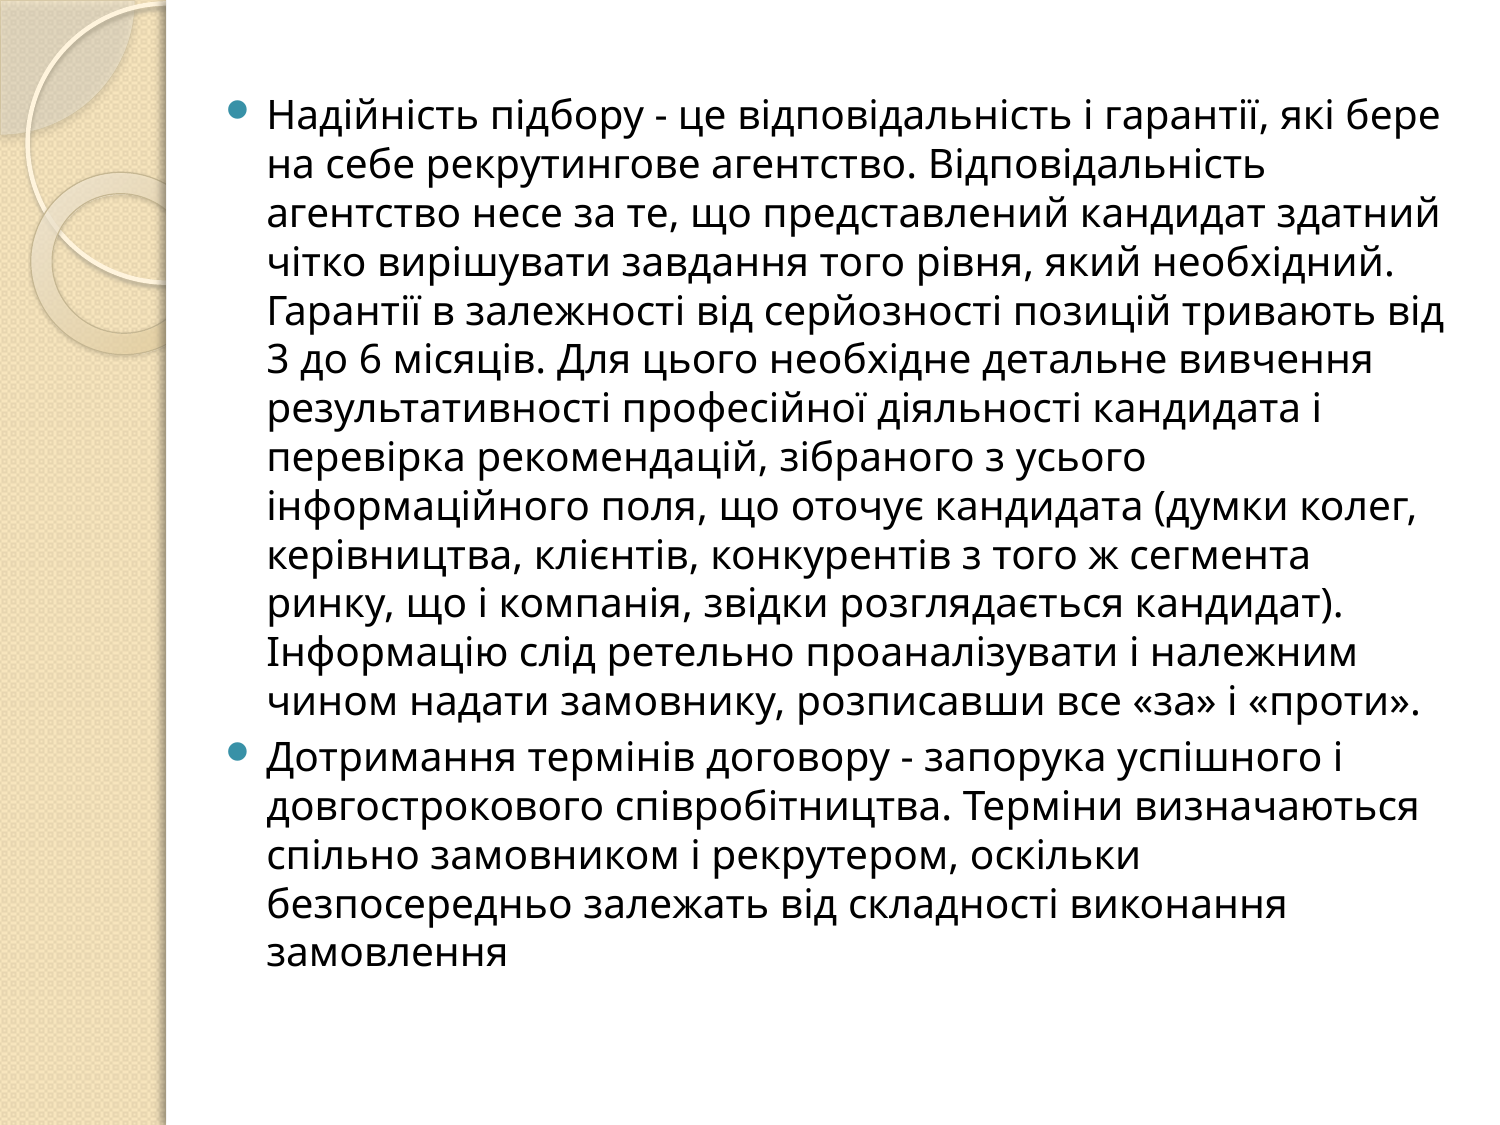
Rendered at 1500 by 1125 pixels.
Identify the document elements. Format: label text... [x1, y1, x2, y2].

list Надійність підбору - це відповідальність і гарантії, які бере на себе рекрутингове агентство. Відповідальність агентство несе за те, що представлений кандидат здатний чітко вирішувати завдання того рівня, який необхідний. Гарантії в залежності від серйозності позицій тривають від 3 до 6 місяців. Для цього необхідне детальне вивчення результативності професійної діяльності кандидата і перевірка рекомендацій, зібраного з усього інформаційного поля, що оточує кандидата (думки колег, керівництва, клієнтів, конкурентів з того ж сегмента ринку, що і компанія, звідки розглядається кандидат). Інформацію слід ретельно проаналізувати і належним чином надати замовнику, розписавши все «за» і «проти». Дотримання термінів договору - запорука успішного і довгострокового співробітництва. Терміни визначаються спільно замовником і рекрутером, оскільки безпосередньо залежать від складності виконання замовлення [199, 82, 1466, 1025]
